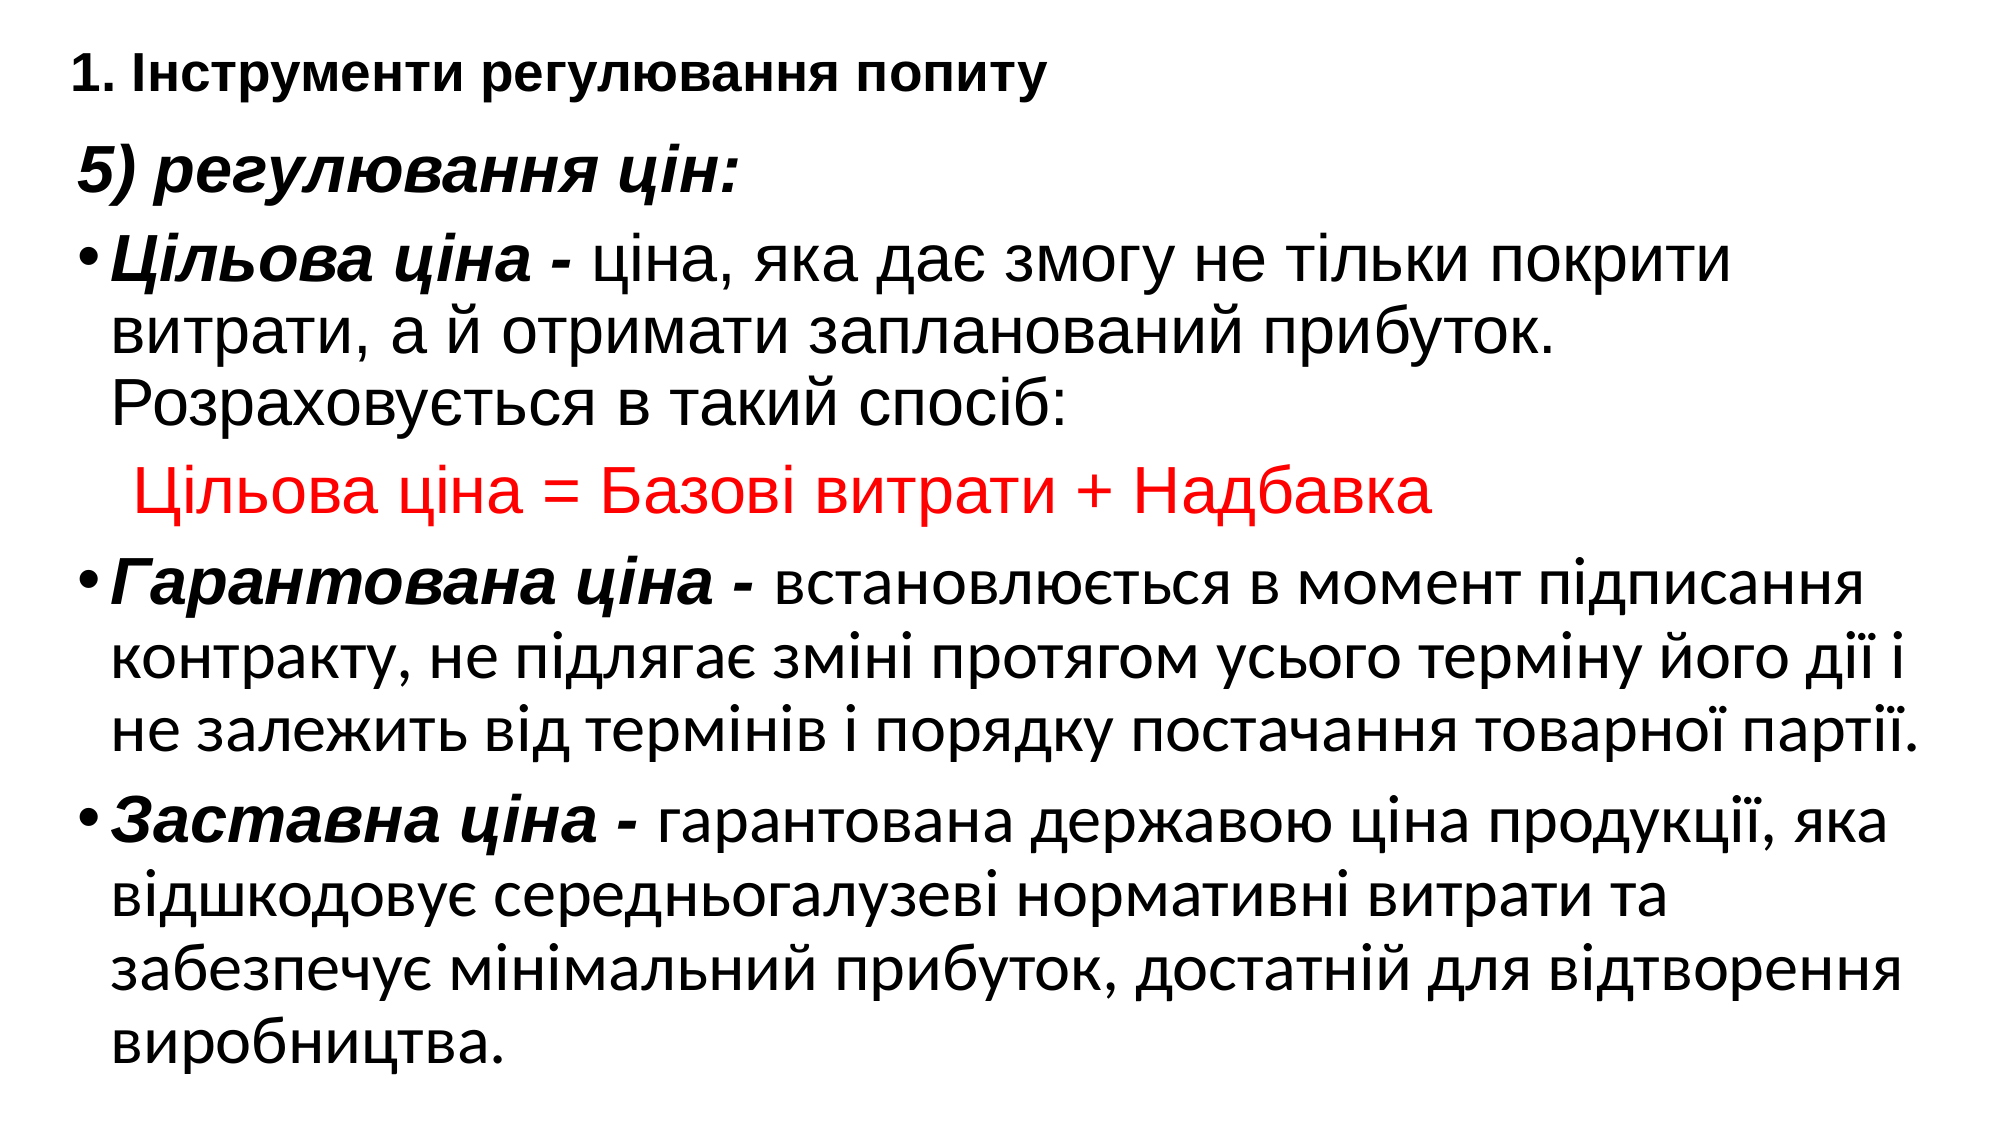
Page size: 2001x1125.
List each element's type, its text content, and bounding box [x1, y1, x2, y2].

title 1. Інструменти регулювання попиту [55, 36, 1964, 177]
list 5) регулювання цін: Цільова ціна - ціна, яка дає змогу не тільки покрити витрати, а й отримати запланований прибуток. Розраховується в такий спосіб: Цільова ціна = Базові витрати + Надбавка Гарантована ціна - встановлюється в момент підписання контракту, не підлягає зміні протягом усього терміну його дії і не залежить від термінів і порядку постачання товарної партії. Заставна ціна - гарантована державою ціна продукції, яка відшкодовує середньогалузеві нормативні витрати та забезпечує мінімальний прибуток, достатній для відтворення виробництва. [62, 127, 1957, 1106]
